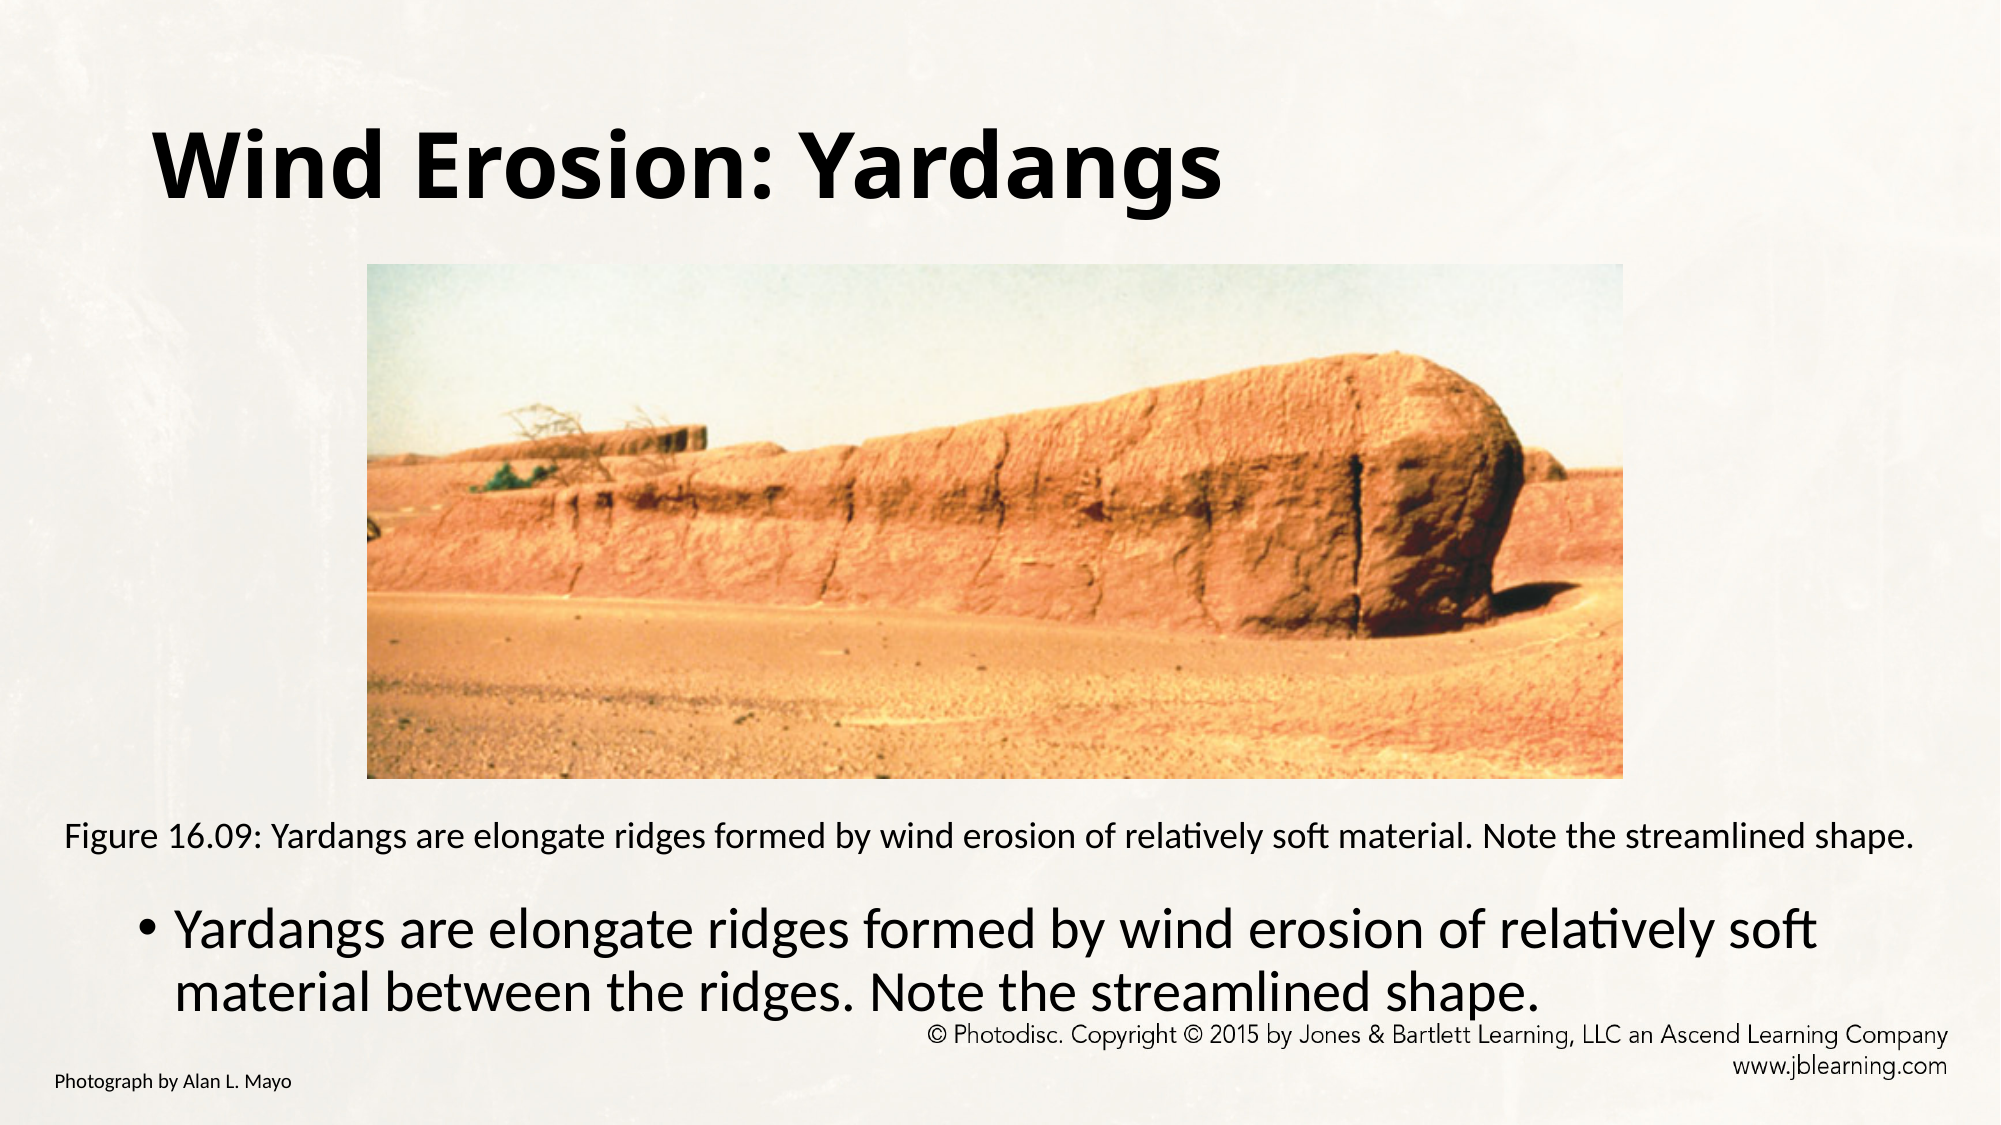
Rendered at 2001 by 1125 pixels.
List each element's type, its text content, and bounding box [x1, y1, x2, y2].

picture [0, 0, 2000, 1125]
text_box Photograph by Alan L. Mayo [39, 1060, 312, 1100]
title Wind Erosion: Yardangs [137, 59, 1863, 278]
text_box Figure 16.09: Yardangs are elongate ridges formed by wind erosion of relatively soft material. Note the streamlined shape. [32, 803, 1958, 864]
list Yardangs are elongate ridges formed by wind erosion of relatively soft material between the ridges. Note the streamlined shape. [122, 890, 1868, 1044]
